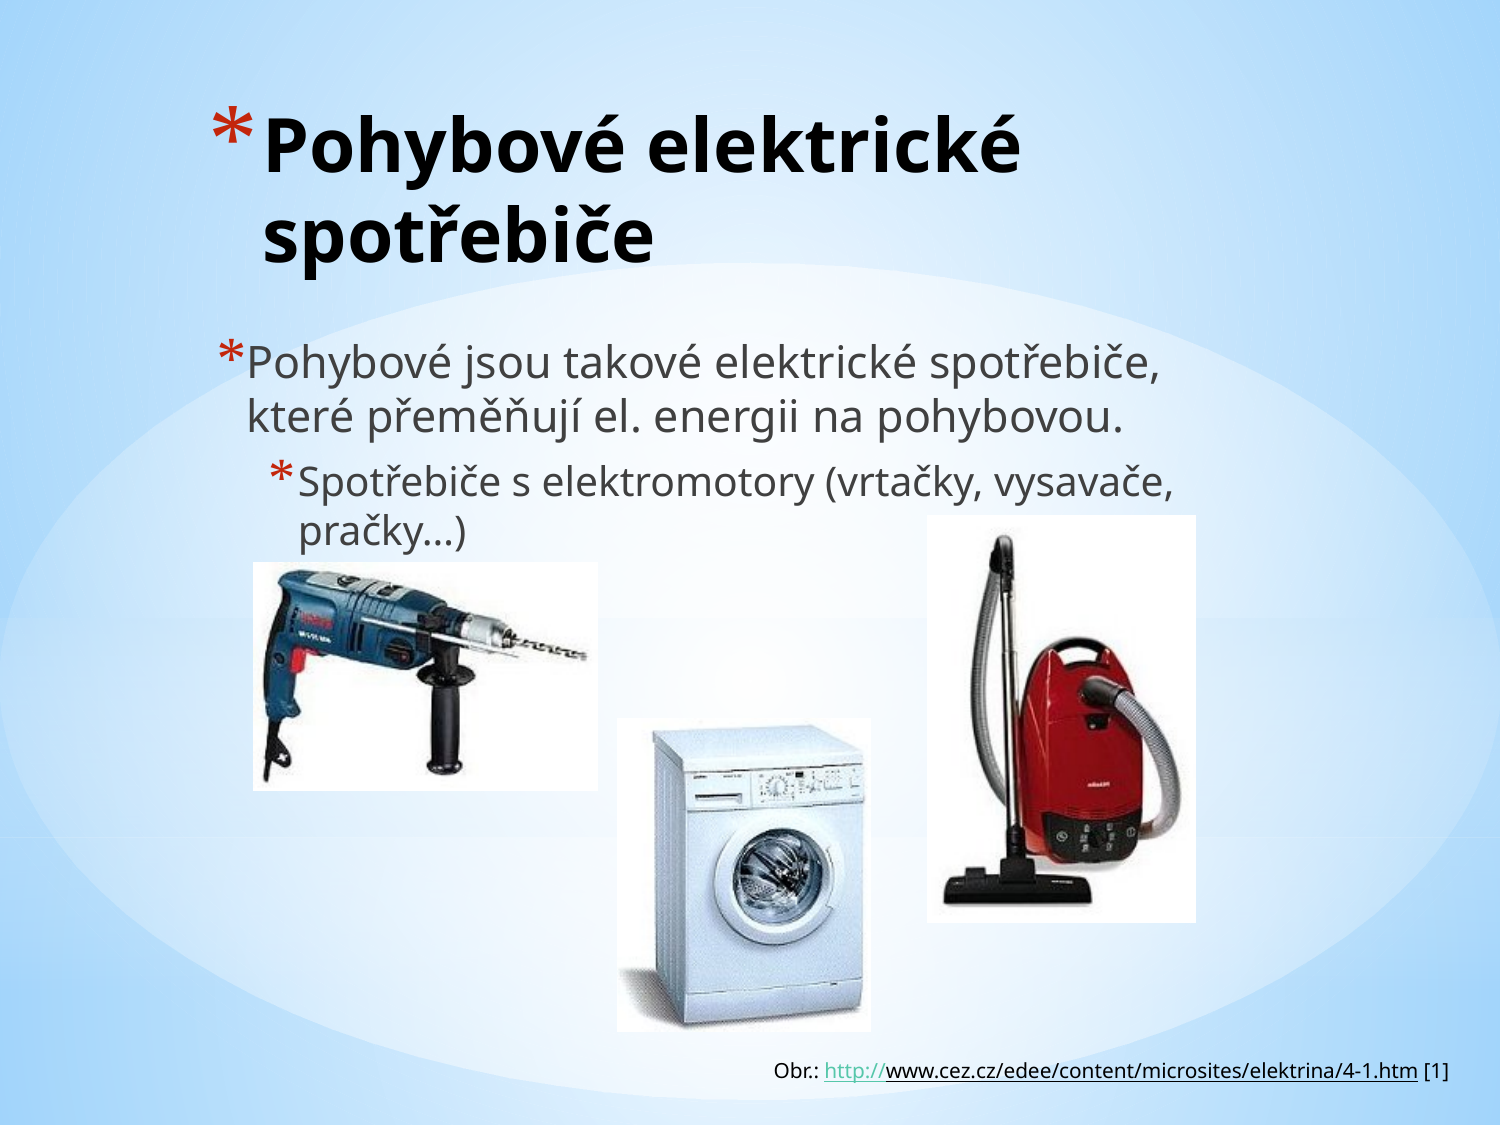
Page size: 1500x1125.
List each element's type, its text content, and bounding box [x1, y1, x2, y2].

title Pohybové elektrické spotřebiče [194, 90, 1264, 278]
picture [926, 514, 1197, 924]
list Pohybové jsou takové elektrické spotřebiče, které přeměňují el. energii na pohybovou. Spotřebiče s elektromotory (vrtačky, vysavače, pračky…) [194, 326, 1294, 563]
picture [253, 562, 598, 791]
text_box Obr.: http://www.cez.cz/edee/content/microsites/elektrina/4-1.htm [1] [758, 1050, 1465, 1094]
picture [617, 718, 871, 1032]
